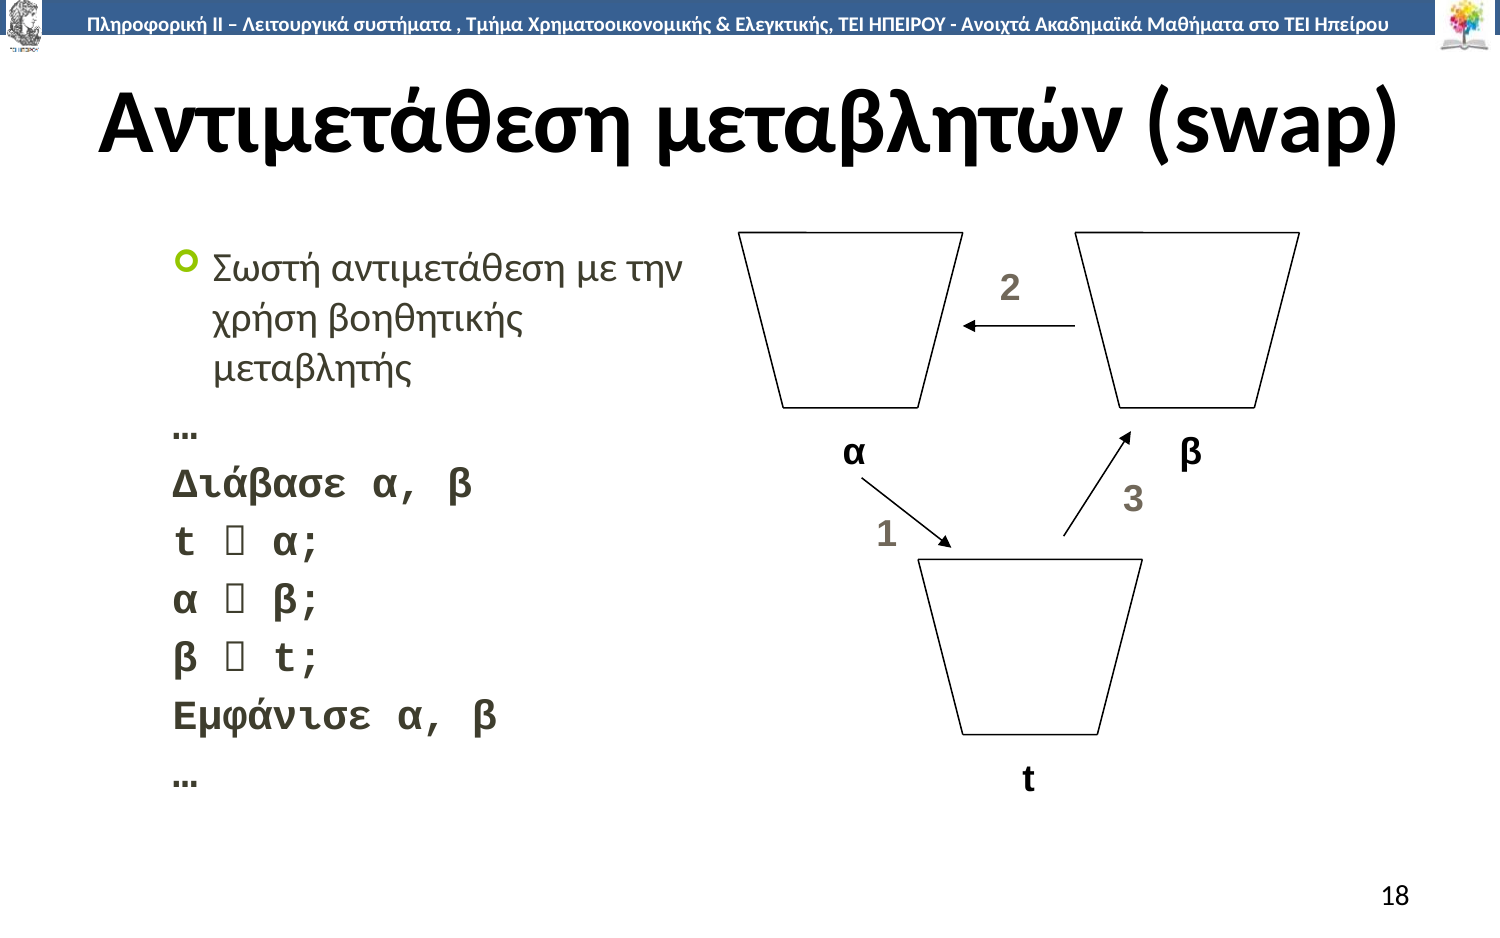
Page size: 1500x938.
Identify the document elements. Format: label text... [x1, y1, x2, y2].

picture [1435, 0, 1495, 52]
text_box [738, 232, 1300, 806]
title Αντιμετάθεση μεταβλητών (swap) [75, 37, 1425, 194]
text_box Σωστή αντιμετάθεση με την χρήση βοηθητικής μεταβλητής … Διάβασε α, β t  α; α  β; β  t; Εμφάνισε α, β … [147, 232, 709, 806]
picture [6, 0, 42, 54]
slide_number 18 [1074, 868, 1425, 919]
